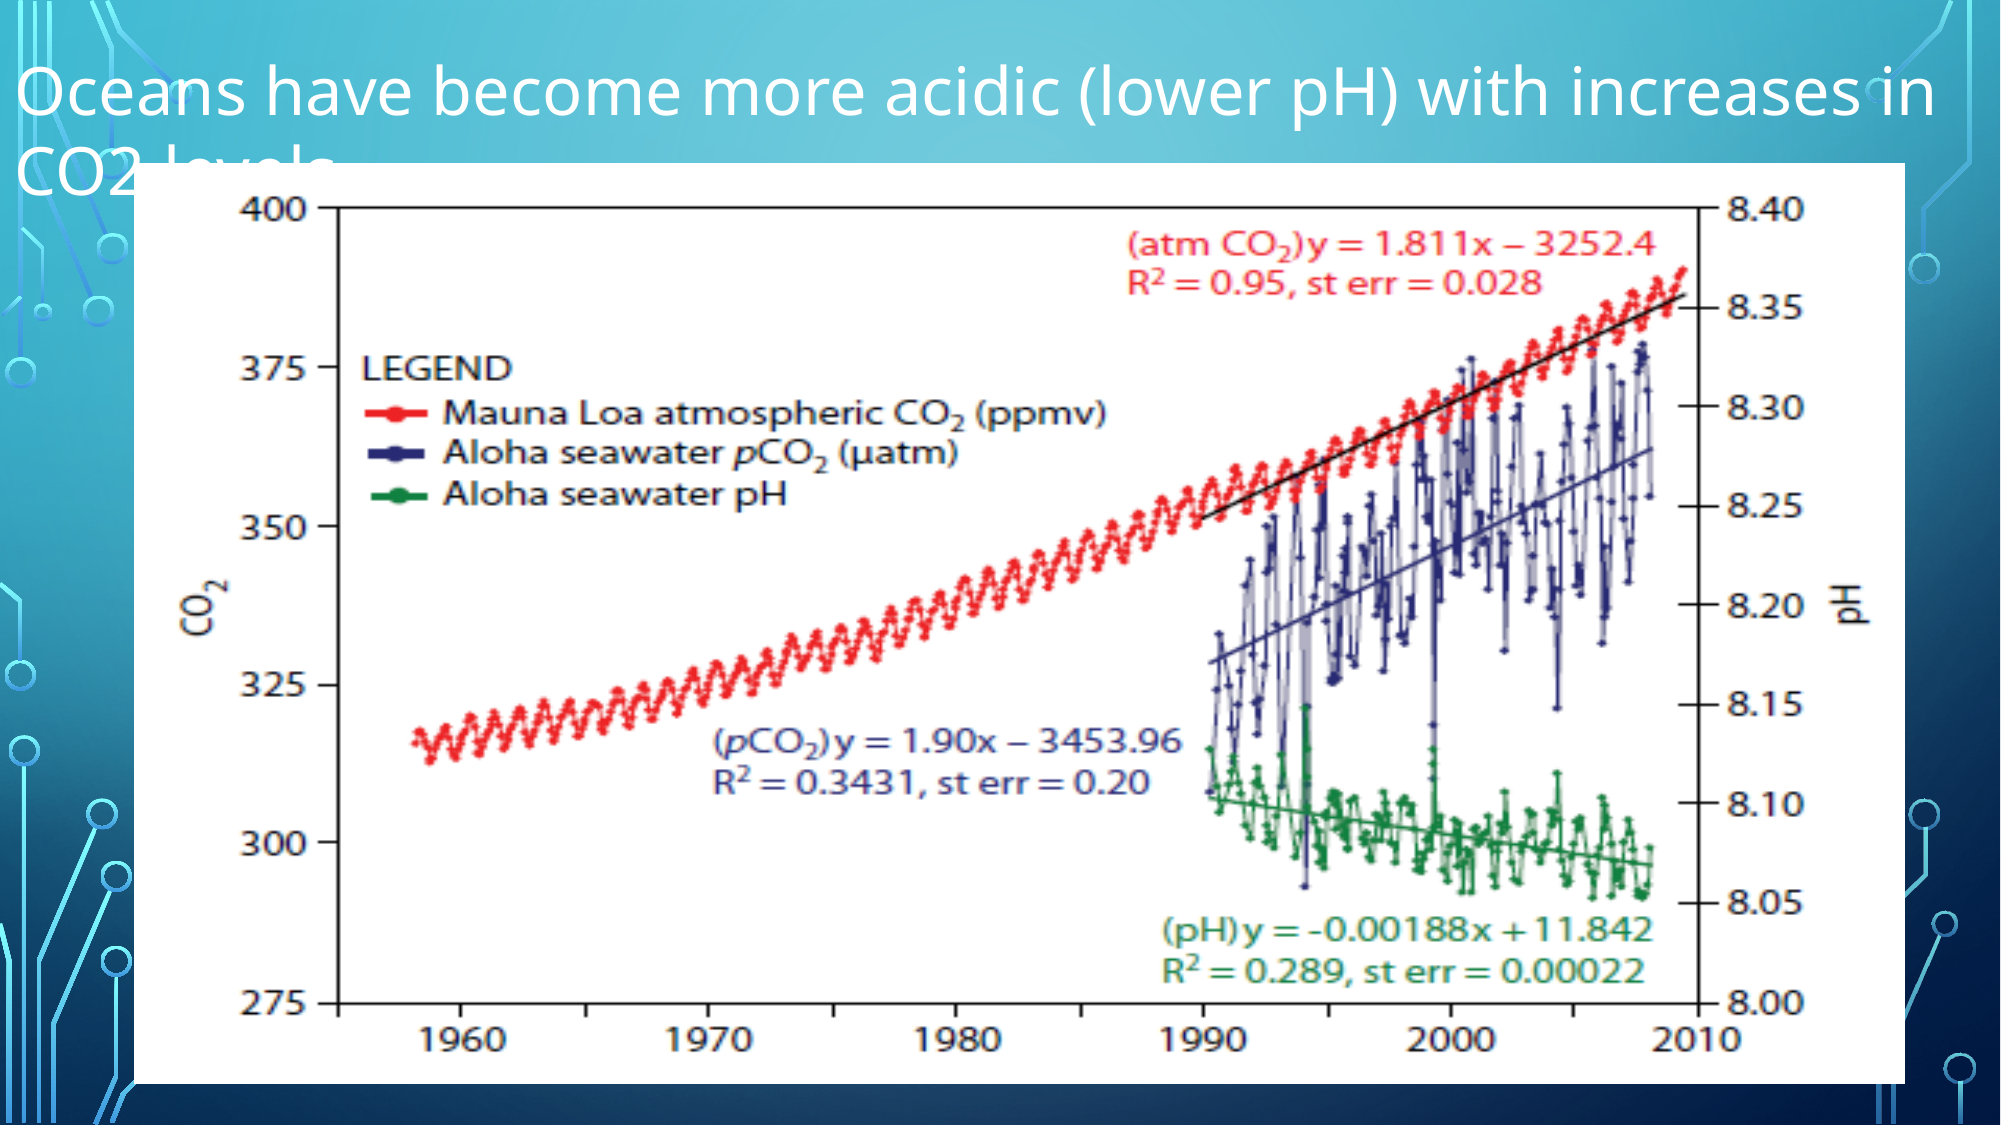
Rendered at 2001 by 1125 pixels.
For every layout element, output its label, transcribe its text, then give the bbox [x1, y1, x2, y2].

text_box Oceans have become more acidic (lower pH) with increases in CO2 levels [0, 41, 2000, 217]
picture [133, 163, 1905, 1085]
